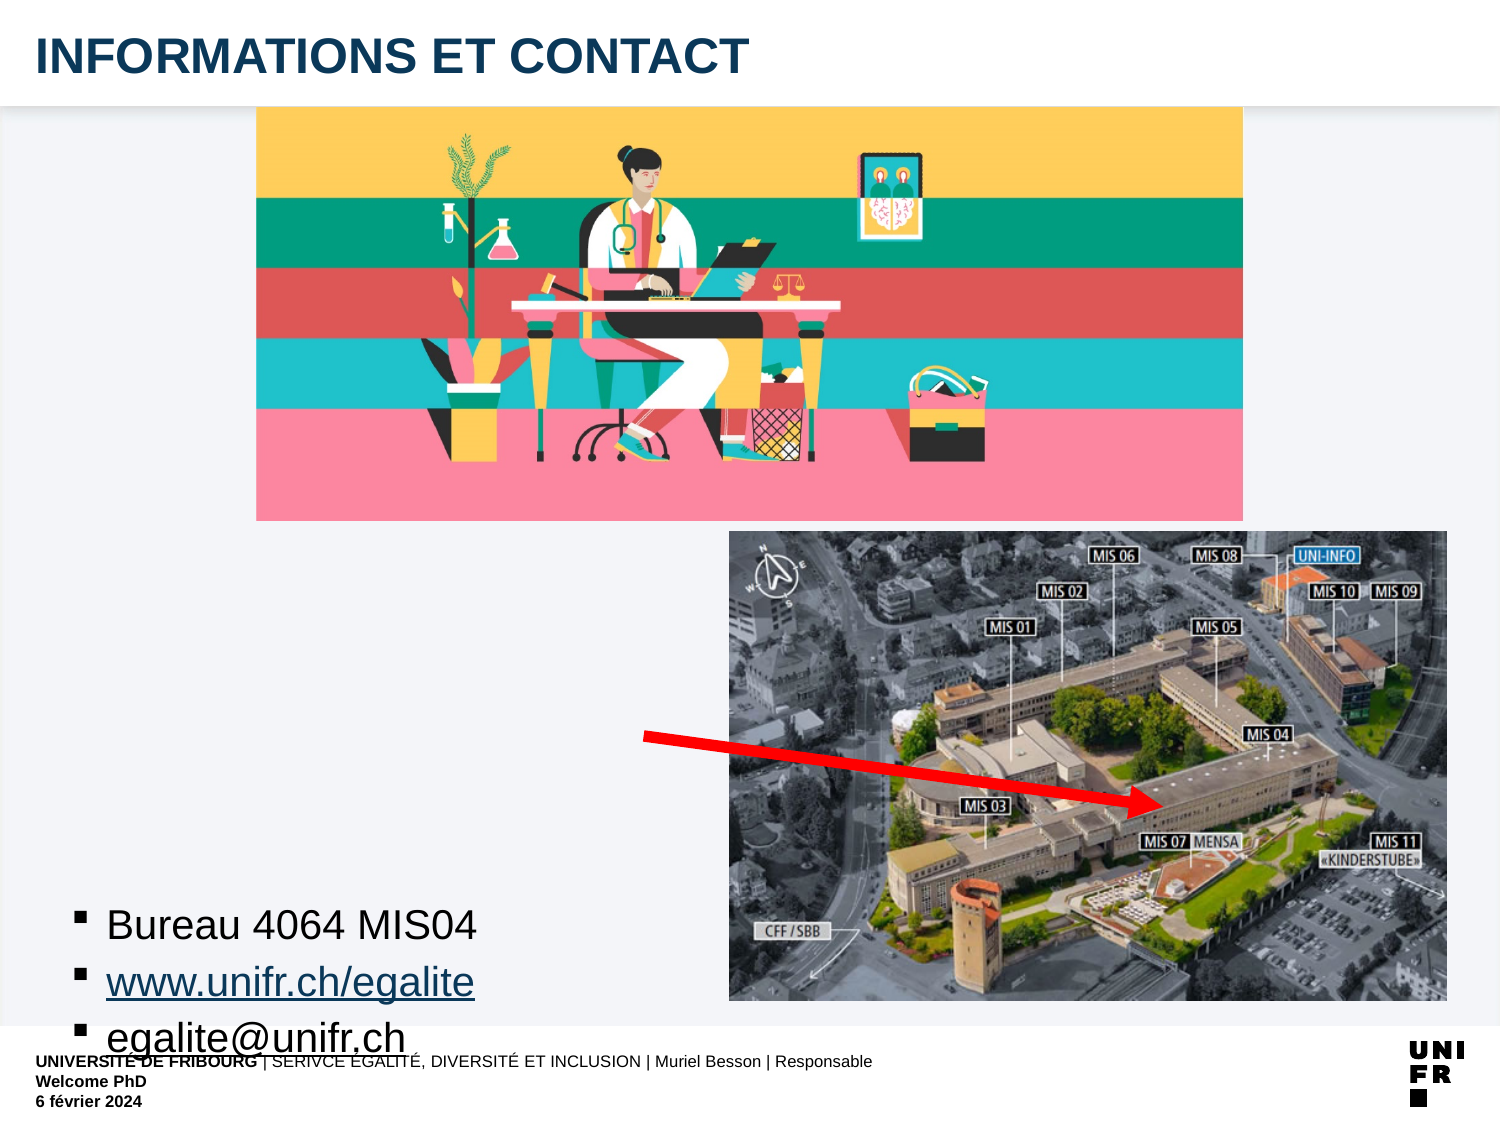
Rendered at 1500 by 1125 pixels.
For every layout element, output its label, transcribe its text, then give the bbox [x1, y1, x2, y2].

list Bureau 4064 MIS04 www.unifr.ch/egalite egalite@unifr.ch manuela.schicka@unifr.ch muriel.besson@unifr.ch [71, 149, 1430, 1010]
picture [0, 106, 1500, 1026]
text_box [643, 735, 1164, 807]
title Informations et contact [35, 26, 1465, 107]
